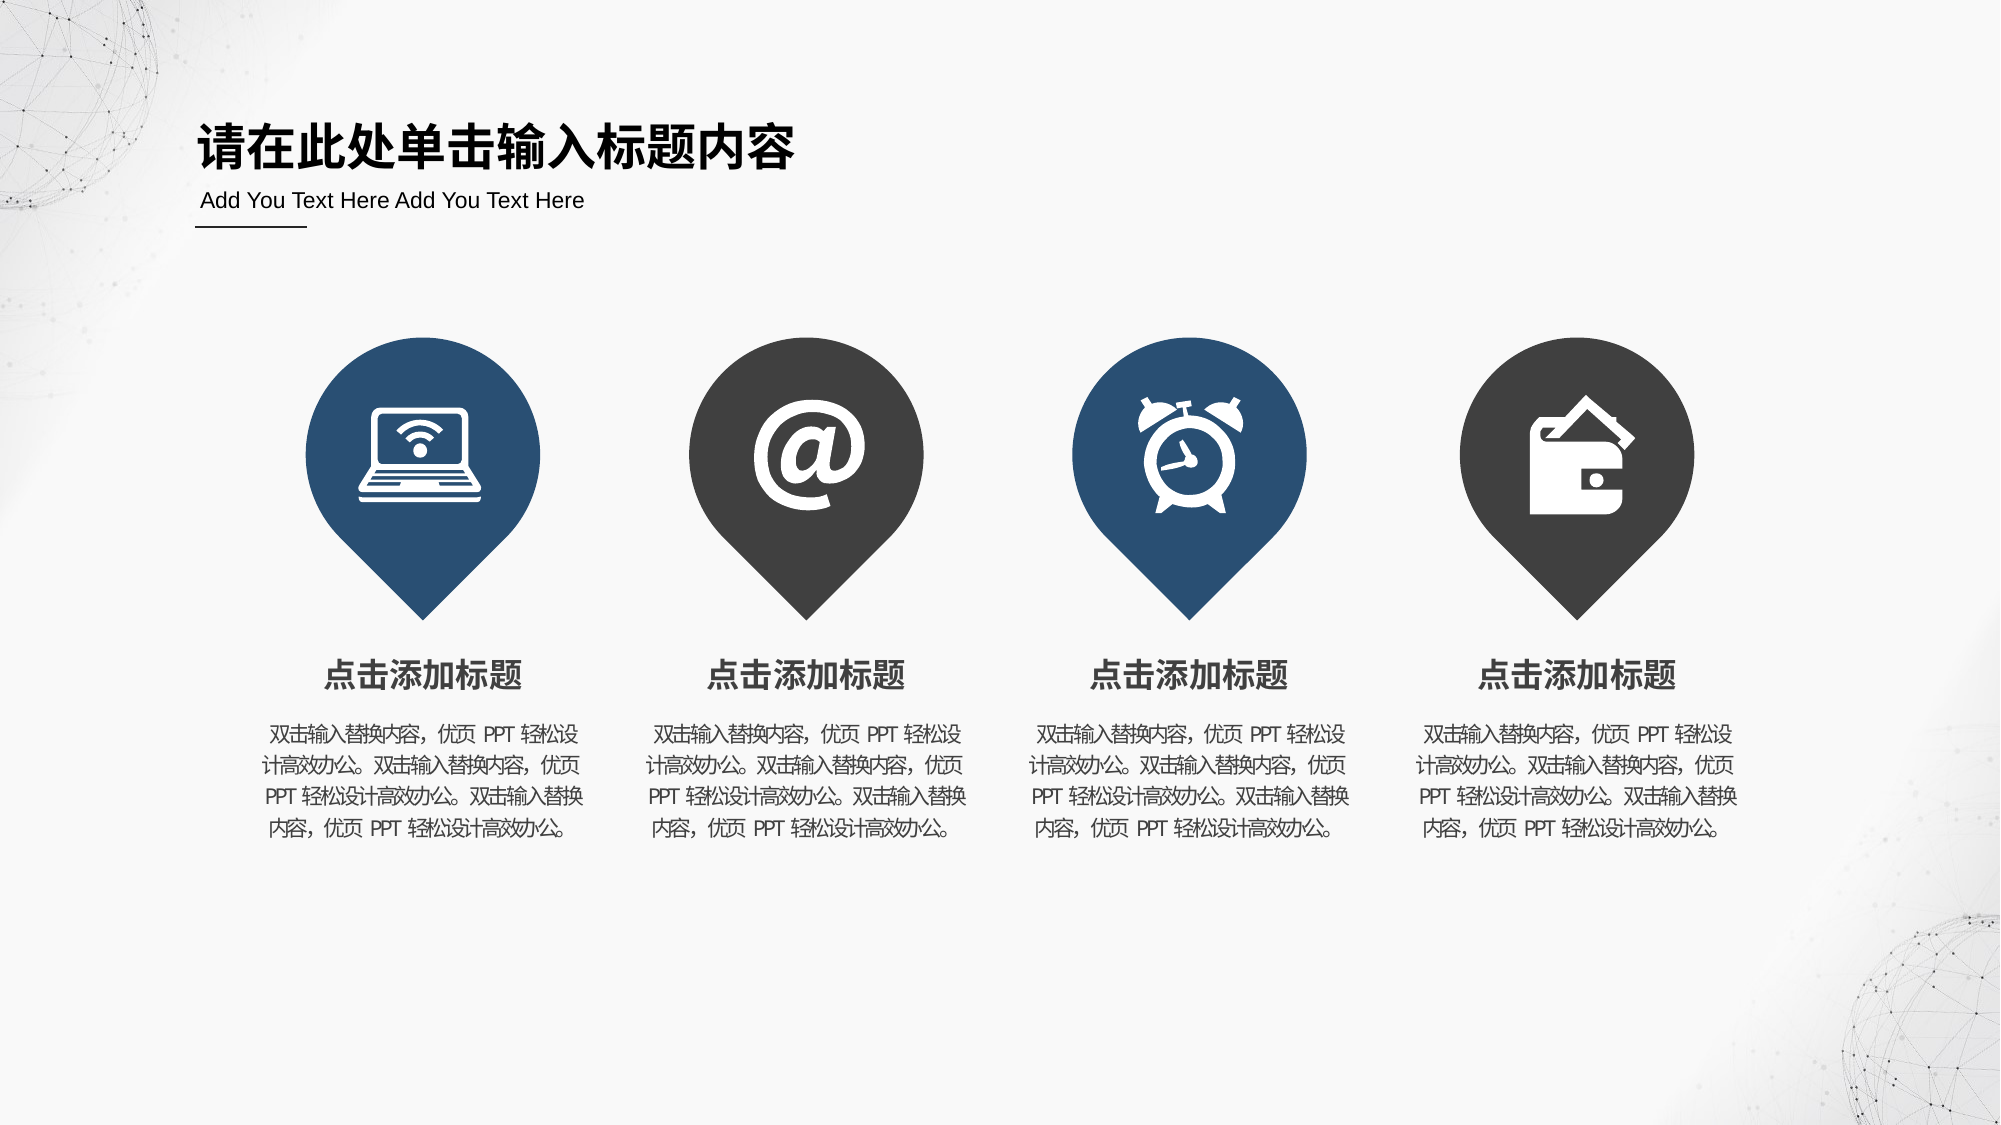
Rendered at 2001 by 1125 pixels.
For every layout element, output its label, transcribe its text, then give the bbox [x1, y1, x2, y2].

text_box 双击输入替换内容，优页PPT轻松设计高效办公。双击输入替换内容，优页PPT轻松设计高效办公。双击输入替换内容，优页PPT轻松设计高效办公。 [1016, 709, 1362, 847]
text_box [185, 110, 875, 228]
text_box 双击输入替换内容，优页PPT轻松设计高效办公。双击输入替换内容，优页PPT轻松设计高效办公。双击输入替换内容，优页PPT轻松设计高效办公。 [250, 709, 596, 847]
text_box 双击输入替换内容，优页PPT轻松设计高效办公。双击输入替换内容，优页PPT轻松设计高效办公。双击输入替换内容，优页PPT轻松设计高效办公。 [1404, 709, 1750, 847]
text_box 点击添加标题 [695, 648, 918, 701]
text_box 点击添加标题 [1465, 648, 1689, 701]
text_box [1459, 337, 1695, 572]
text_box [1072, 337, 1307, 572]
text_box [689, 337, 924, 572]
picture [0, 0, 2000, 1125]
text_box 双击输入替换内容，优页PPT轻松设计高效办公。双击输入替换内容，优页PPT轻松设计高效办公。双击输入替换内容，优页PPT轻松设计高效办公。 [633, 709, 979, 847]
text_box 点击添加标题 [1078, 648, 1301, 701]
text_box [305, 337, 541, 572]
text_box 点击添加标题 [311, 648, 534, 701]
